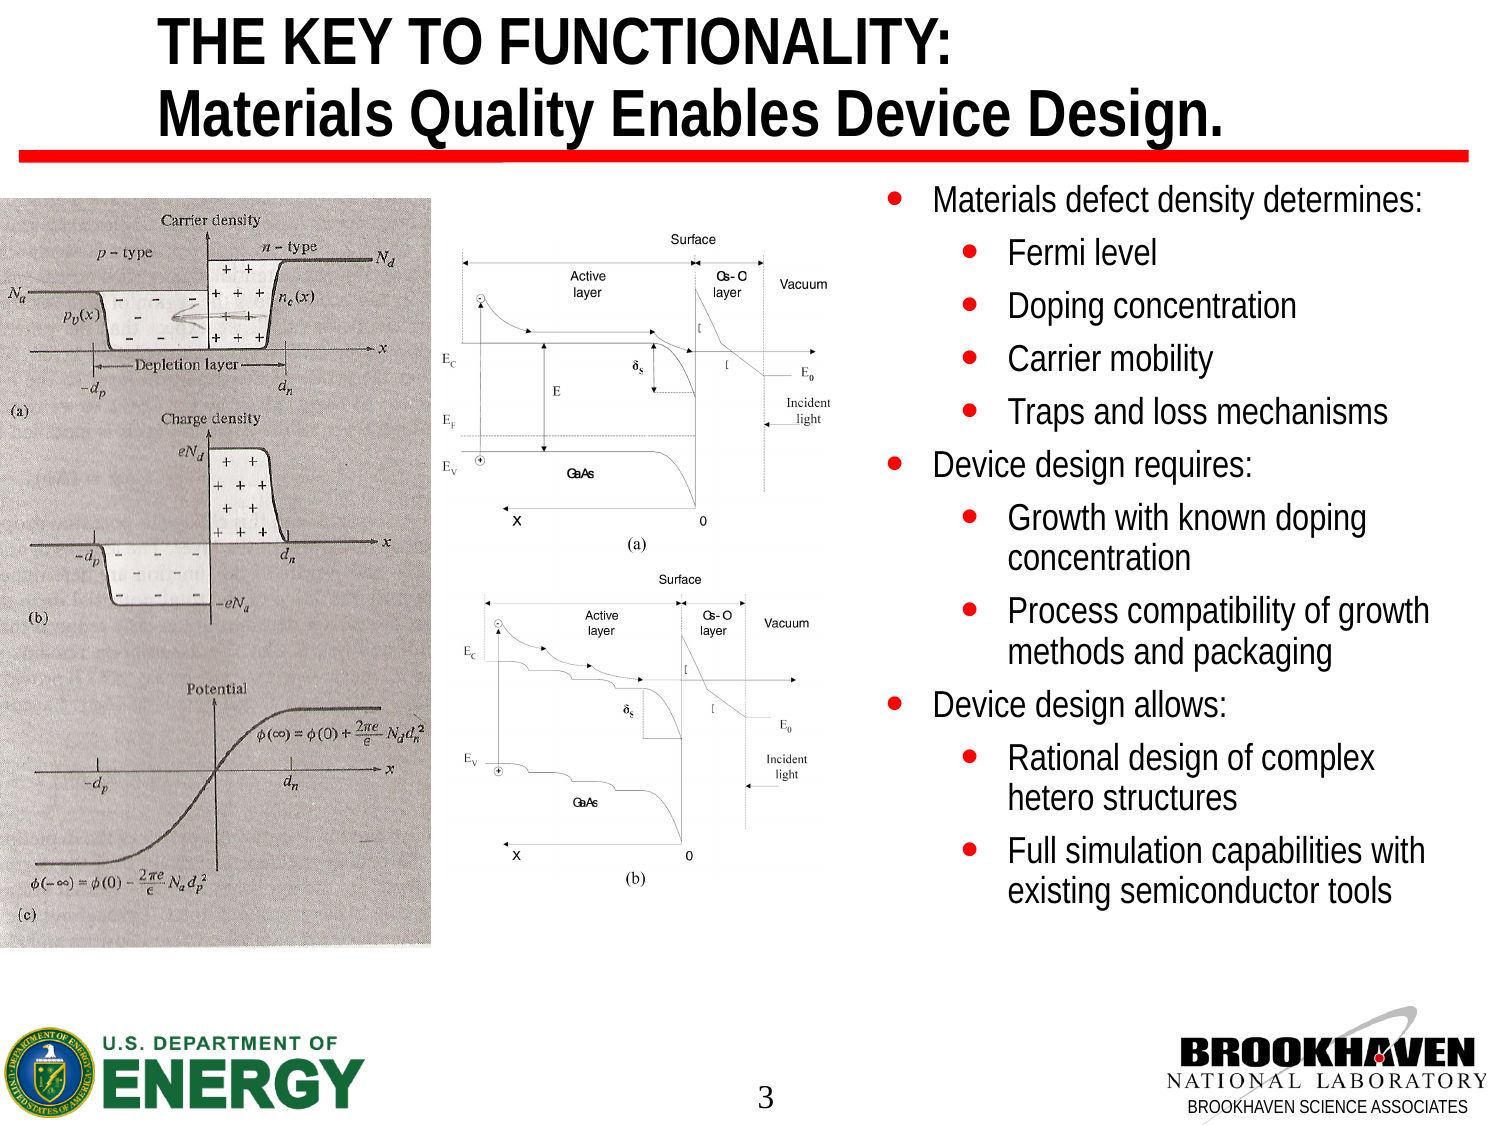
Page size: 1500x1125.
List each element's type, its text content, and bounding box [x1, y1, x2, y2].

text_box Materials defect density determines: Fermi level Doping concentration Carrier mobility Traps and loss mechanisms Device design requires: Growth with known doping concentration Process compatibility of growth methods and packaging Device design allows: Rational design of complex hetero structures Full simulation capabilities with existing semiconductor tools [871, 172, 1471, 920]
picture [4, 1027, 365, 1118]
text_box The Key to functionality: Materials Quality Enables Device Design. [17, 0, 1368, 224]
picture [0, 198, 431, 949]
picture [442, 234, 830, 888]
